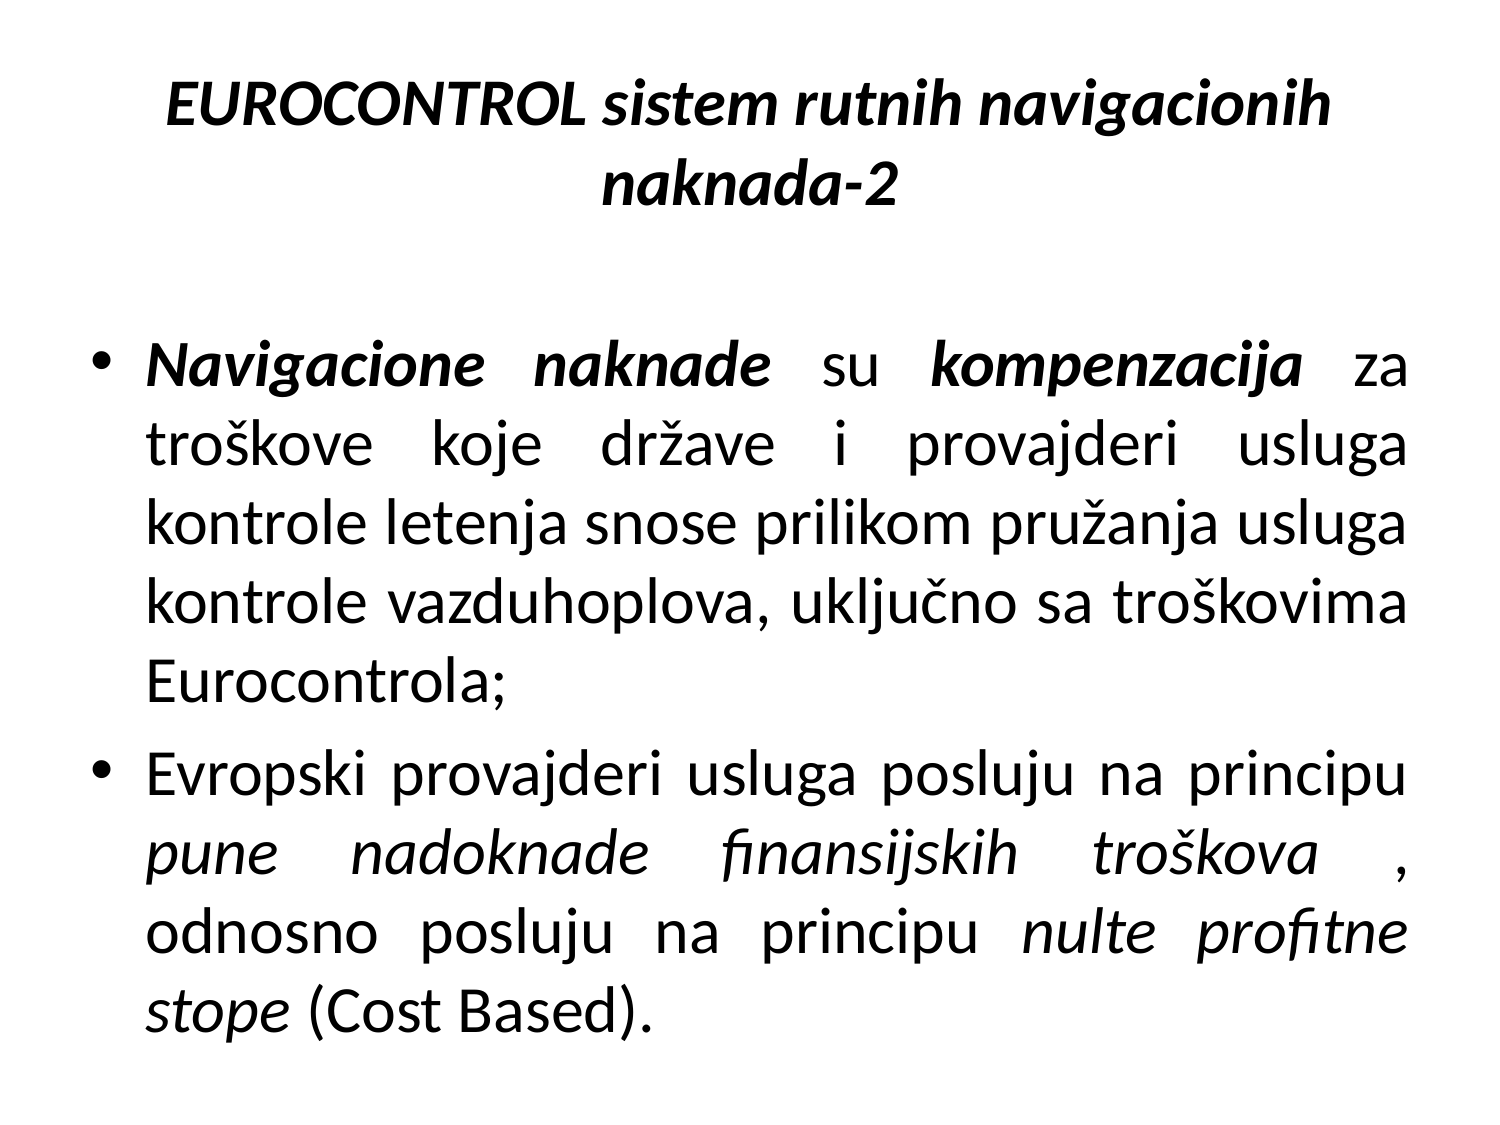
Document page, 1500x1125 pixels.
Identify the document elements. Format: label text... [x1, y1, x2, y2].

list Navigacione naknade su kompenzacija za troškove koje države i provajderi usluga kontrole letenja snose prilikom pružanja usluga kontrole vazduhoplova, uključno sa troškovima Eurocontrola; Evropski provajderi usluga posluju na principu pune nadoknade finansijskih troškova , odnosno posluju na principu nulte profitne stope (Cost Based). [75, 312, 1425, 1055]
title EUROCONTROL sistem rutnih navigacionih naknada-2 [75, 45, 1425, 233]
